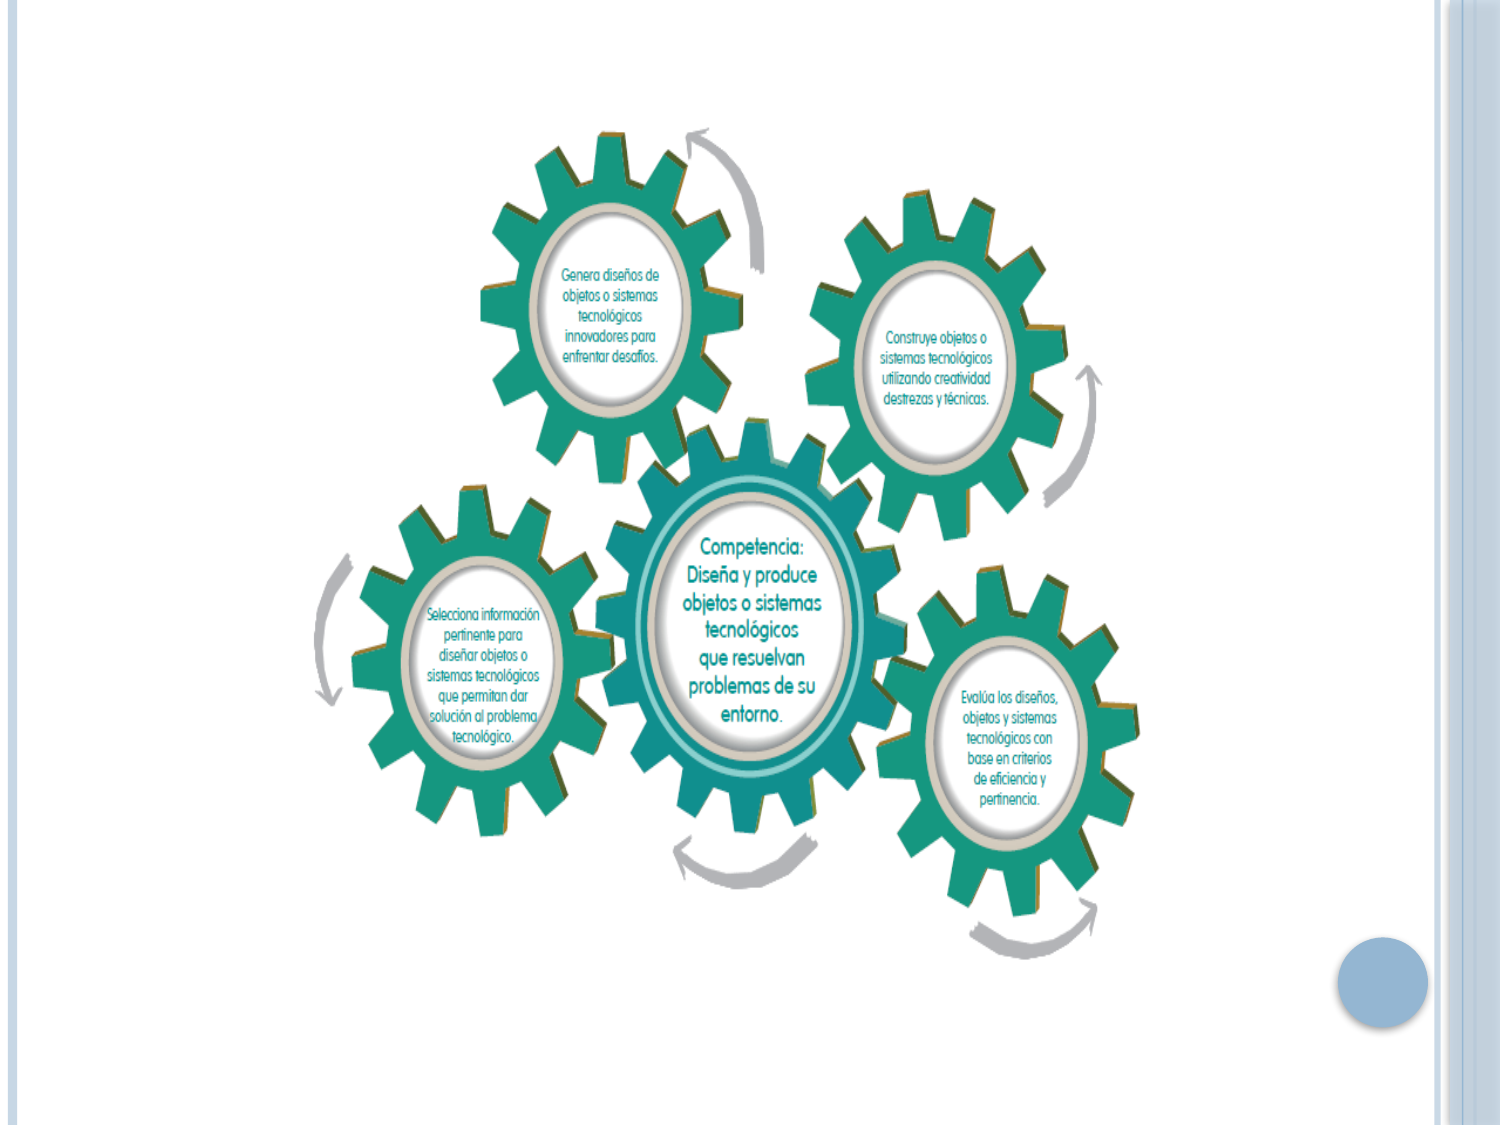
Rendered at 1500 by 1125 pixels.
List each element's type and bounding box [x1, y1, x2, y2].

picture [266, 69, 1191, 999]
